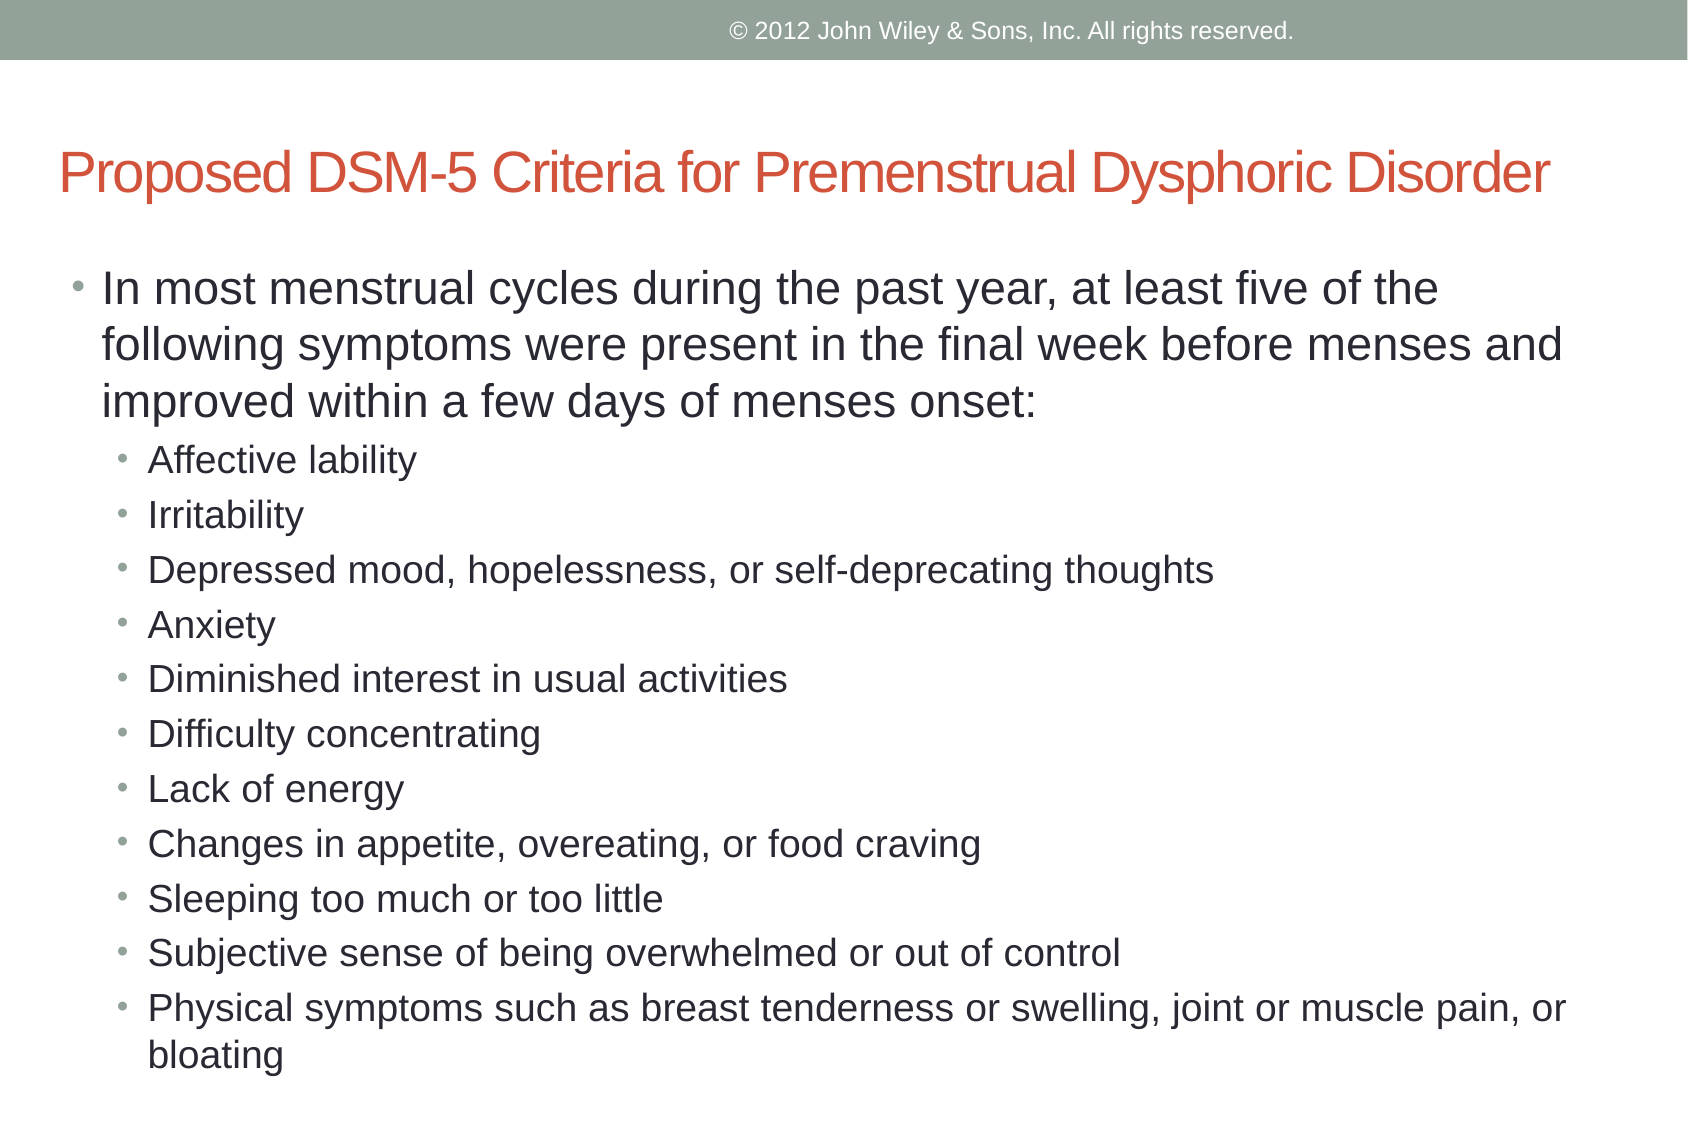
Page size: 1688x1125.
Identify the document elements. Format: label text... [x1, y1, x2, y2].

footer © 2012 John Wiley & Sons, Inc. All rights reserved. [632, 3, 1393, 57]
title Proposed DSM-5 Criteria for Premenstrual Dysphoric Disorder [43, 87, 1644, 250]
list In most menstrual cycles during the past year, at least five of the following symptoms were present in the final week before menses and improved within a few days of menses onset: Affective lability Irritability Depressed mood, hopelessness, or self-deprecating thoughts Anxiety Diminished interest in usual activities Difficulty concentrating Lack of energy Changes in appetite, overeating, or food craving Sleeping too much or too little Subjective sense of being overwhelmed or out of control Physical symptoms such as breast tenderness or swelling, joint or muscle pain, or bloating [56, 249, 1604, 1088]
